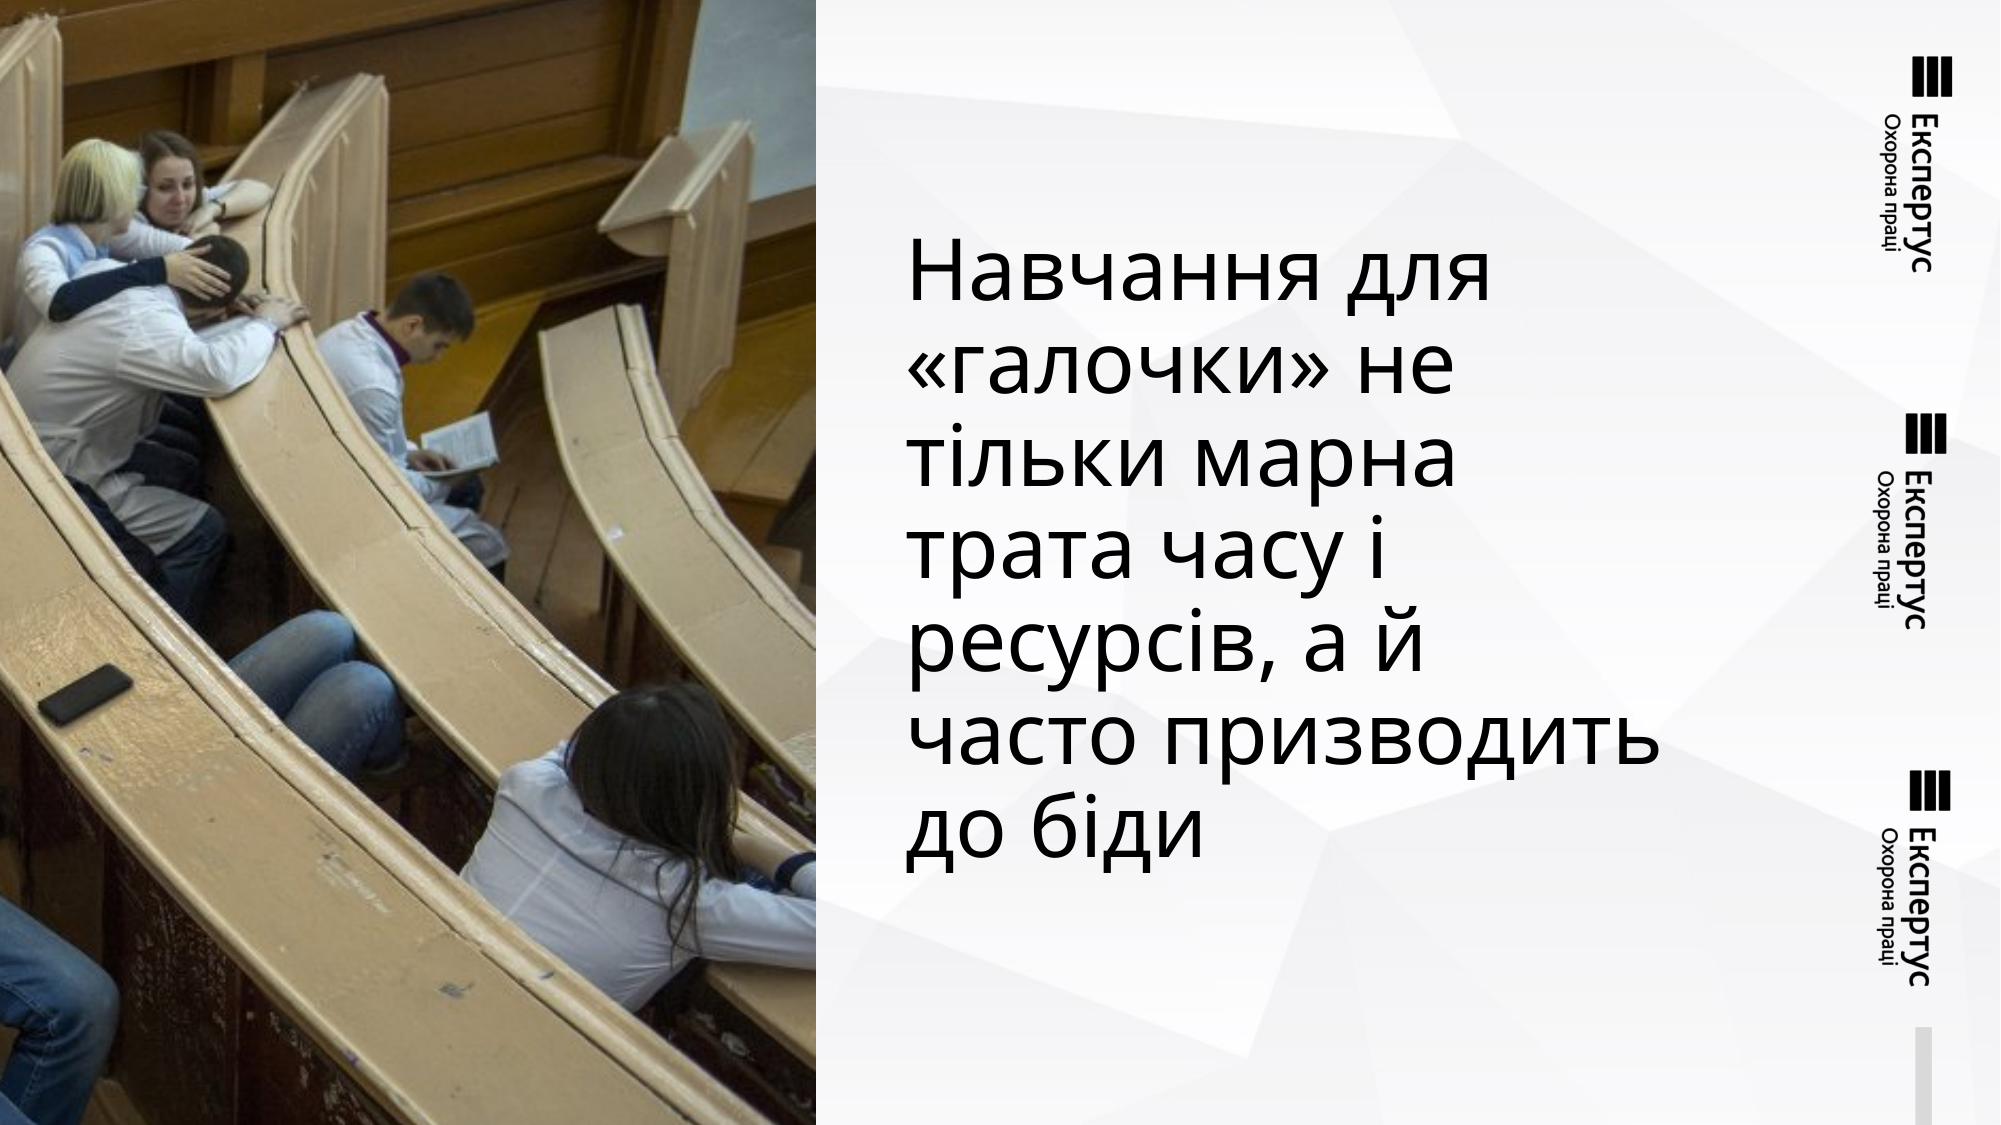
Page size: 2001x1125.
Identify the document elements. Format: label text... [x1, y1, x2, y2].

list Навчання для «галочки» не тільки марна трата часу і ресурсів, а й часто призводить до біди [890, 219, 1685, 906]
picture [0, 0, 2001, 1125]
